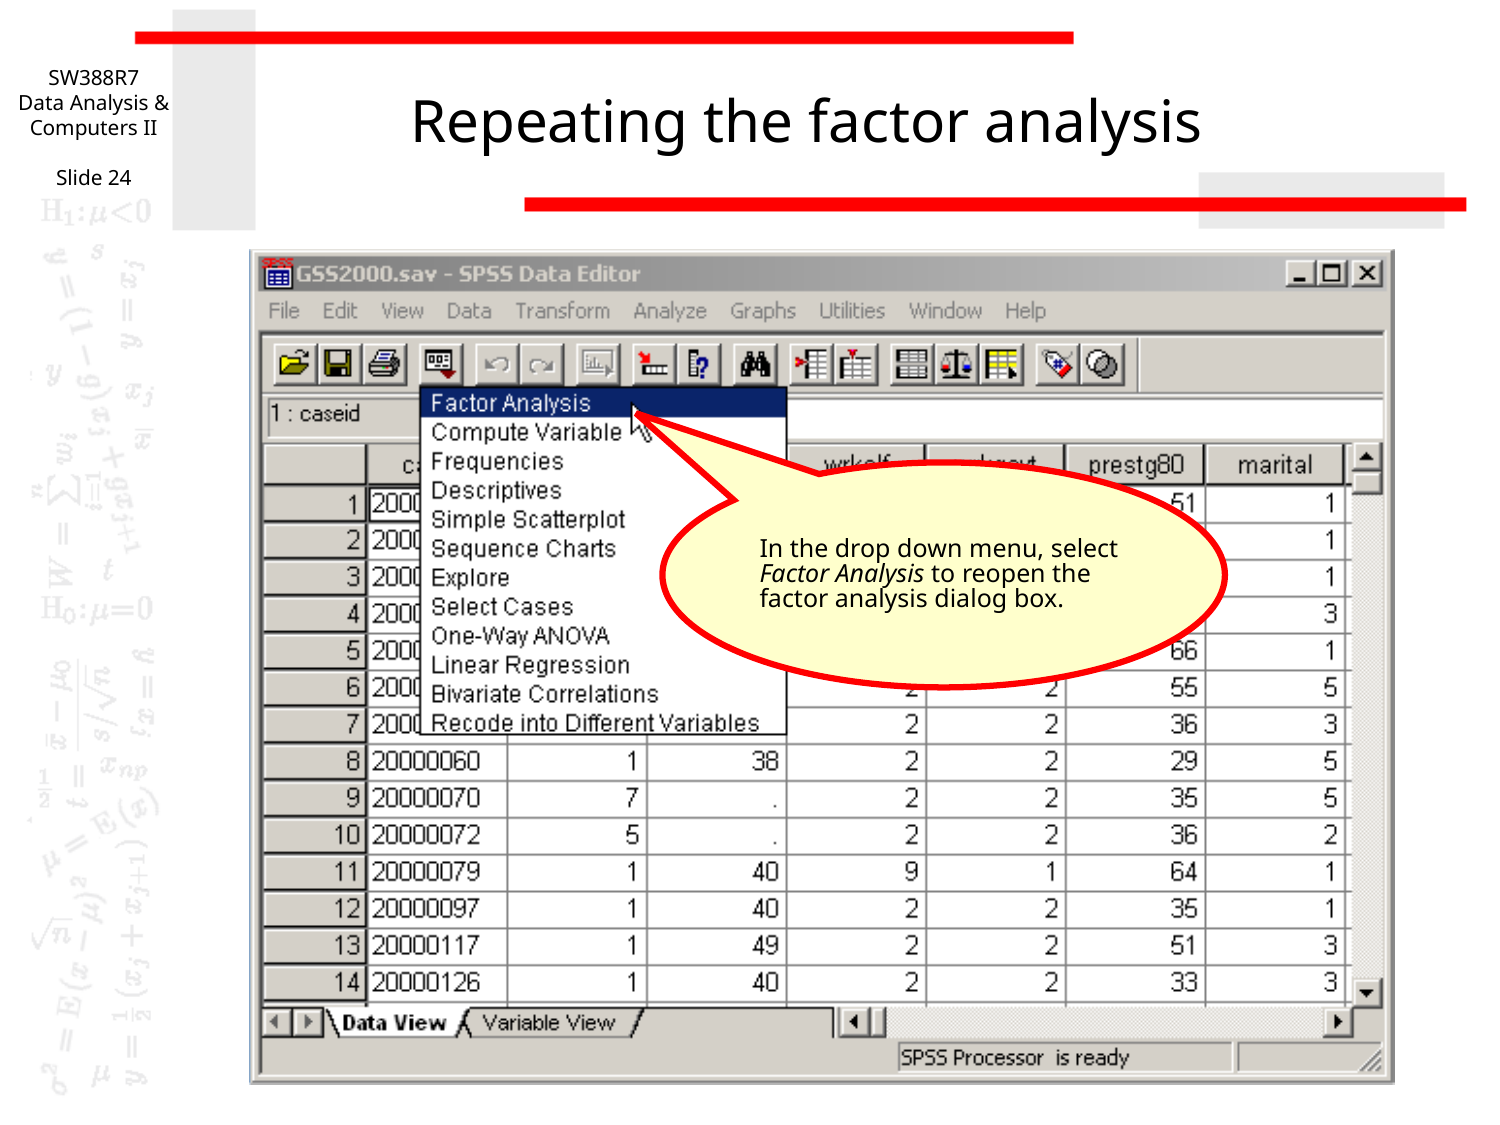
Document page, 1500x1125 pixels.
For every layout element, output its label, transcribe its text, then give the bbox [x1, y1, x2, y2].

title Repeating the factor analysis [187, 50, 1425, 200]
slide_number SW388R7 Data Analysis & Computers II Slide 24 [0, 50, 187, 200]
picture [18, 0, 1500, 1108]
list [249, 249, 1395, 1086]
